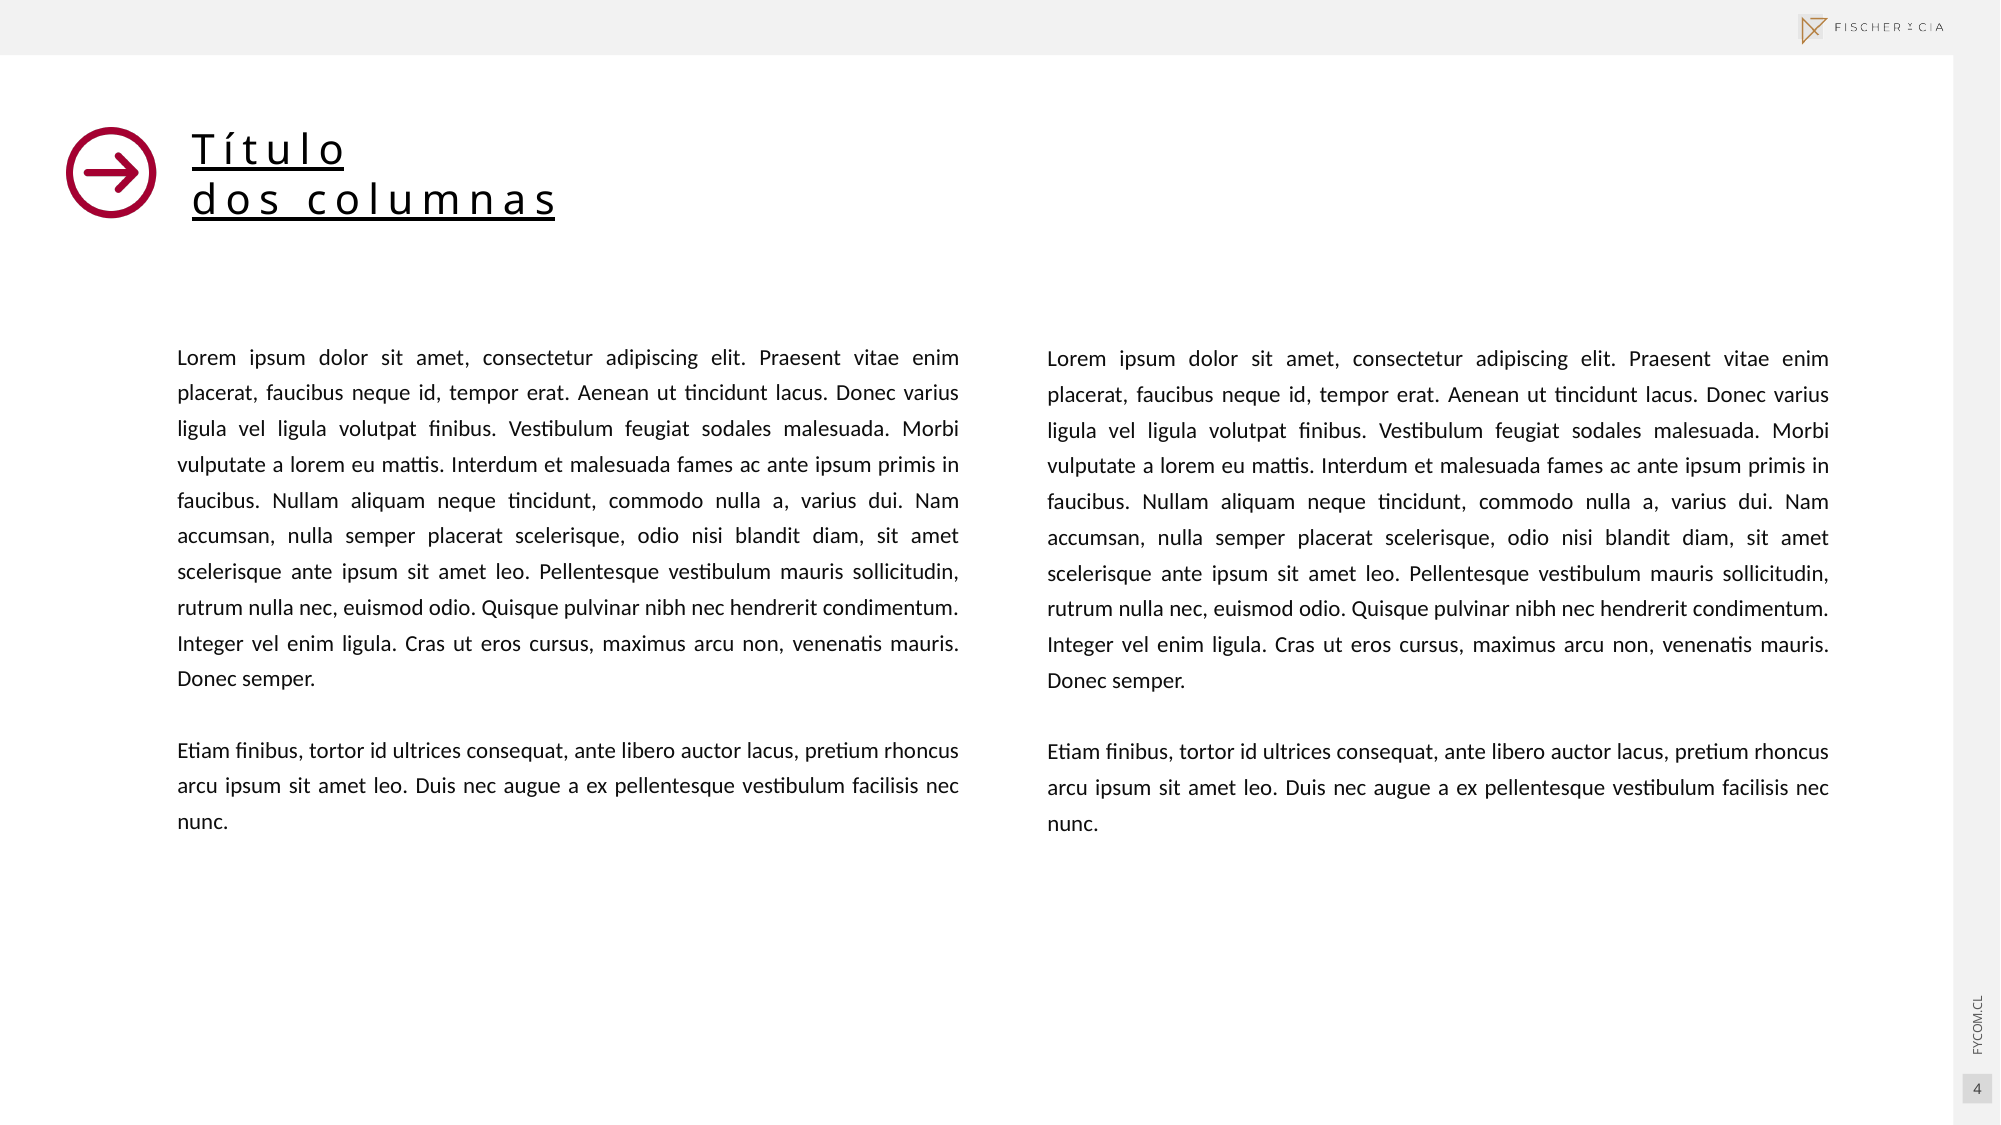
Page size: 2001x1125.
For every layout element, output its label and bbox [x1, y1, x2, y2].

text_box [0, 0, 2000, 1125]
picture [54, 115, 168, 230]
